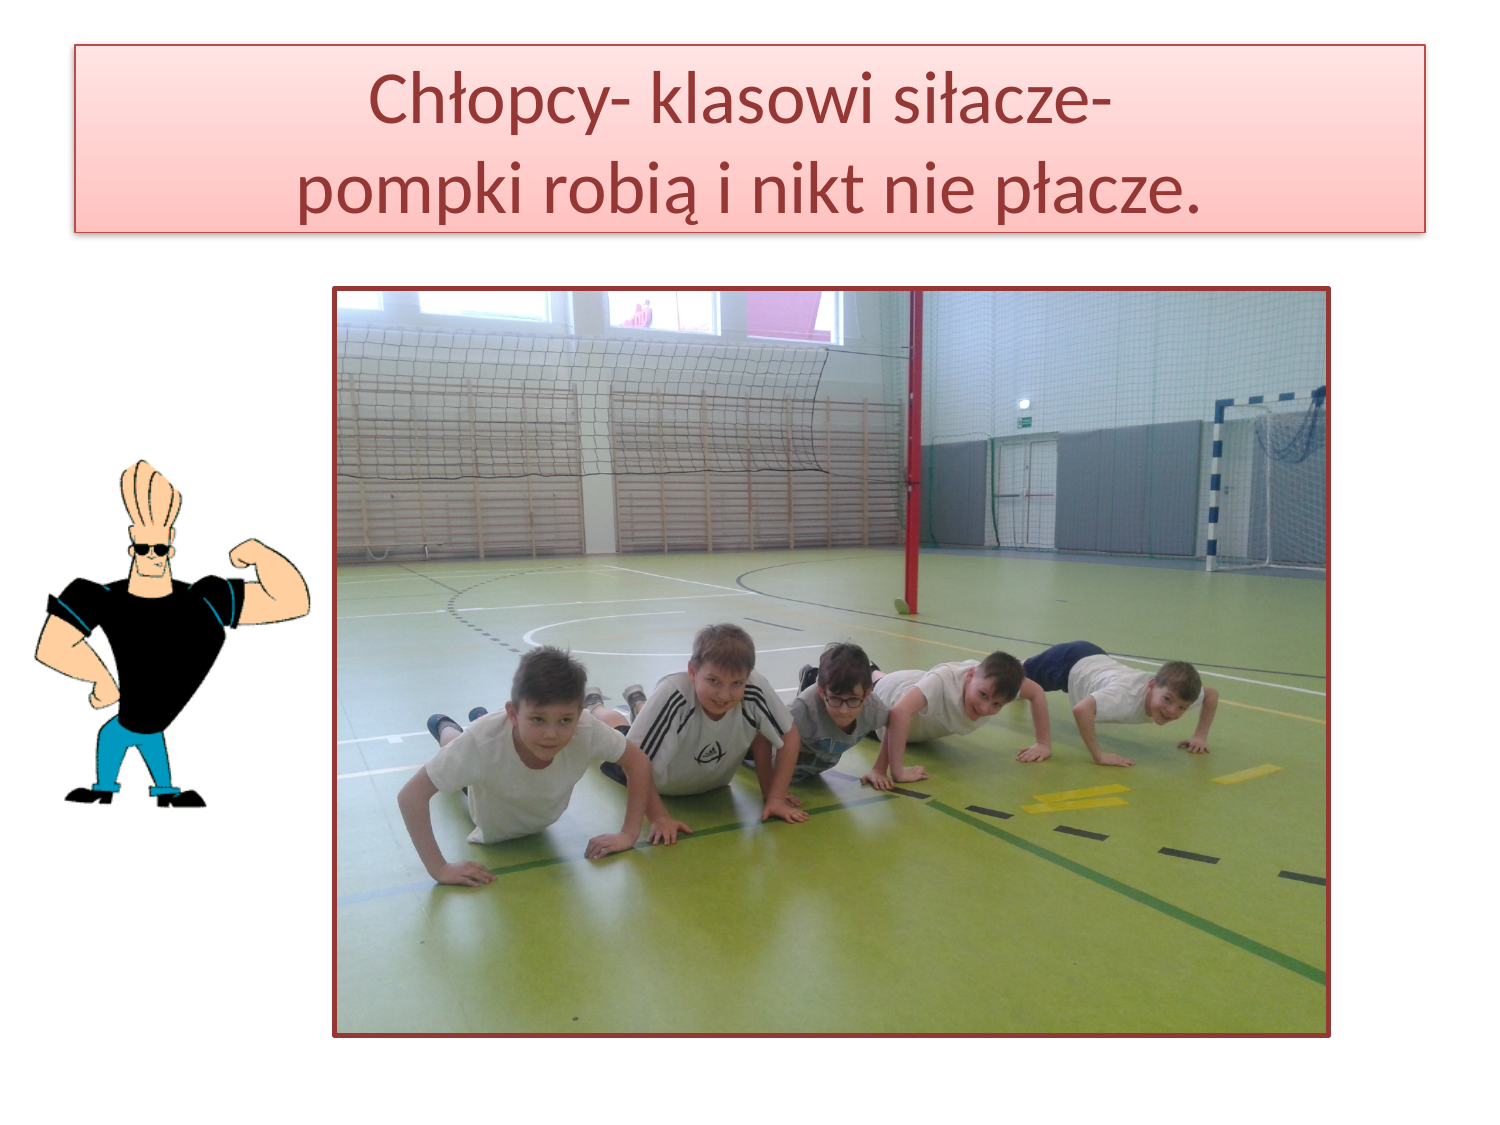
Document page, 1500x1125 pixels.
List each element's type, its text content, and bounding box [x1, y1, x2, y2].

title Chłopcy- klasowi siłacze- pompki robią i nikt nie płacze. [74, 44, 1426, 233]
picture [29, 455, 317, 811]
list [336, 290, 1327, 1034]
